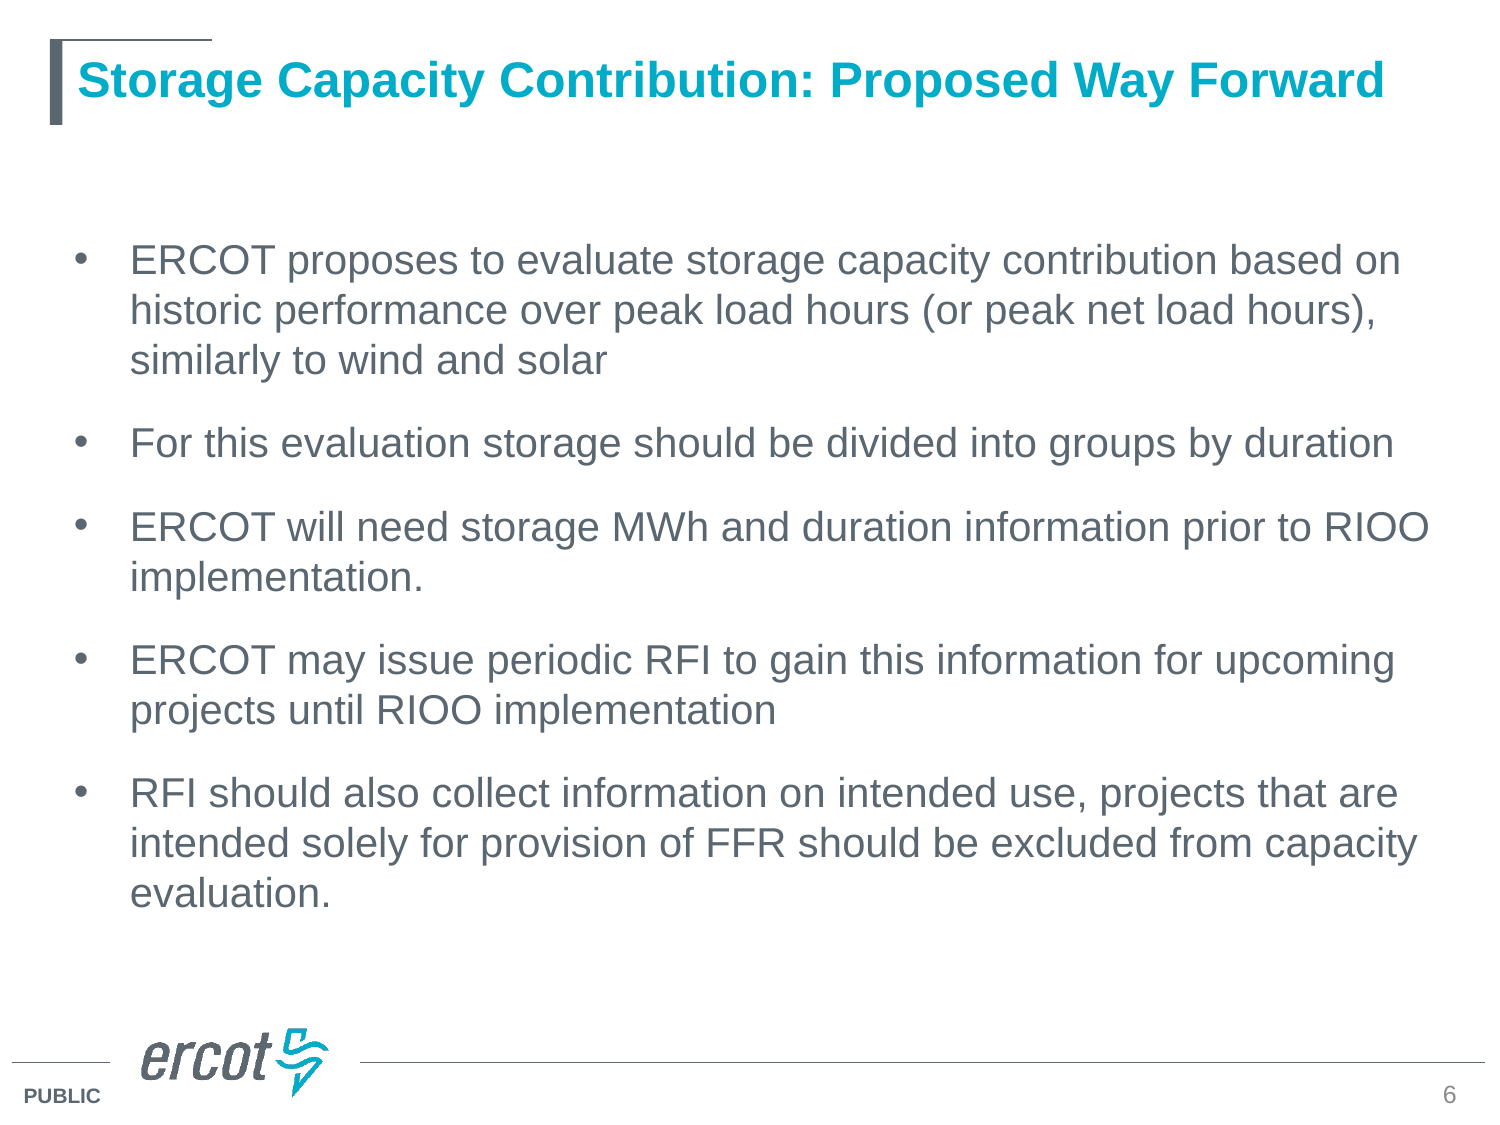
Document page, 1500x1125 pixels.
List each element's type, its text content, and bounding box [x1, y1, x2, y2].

list ERCOT proposes to evaluate storage capacity contribution based on historic performance over peak load hours (or peak net load hours), similarly to wind and solar For this evaluation storage should be divided into groups by duration ERCOT will need storage MWh and duration information prior to RIOO implementation. ERCOT may issue periodic RFI to gain this information for upcoming projects until RIOO implementation RFI should also collect information on intended use, projects that are intended solely for provision of FFR should be excluded from capacity evaluation. [58, 225, 1459, 991]
slide_number 6 [1412, 1076, 1488, 1112]
picture [137, 1024, 332, 1100]
title Storage Capacity Contribution: Proposed Way Forward [62, 39, 1450, 225]
